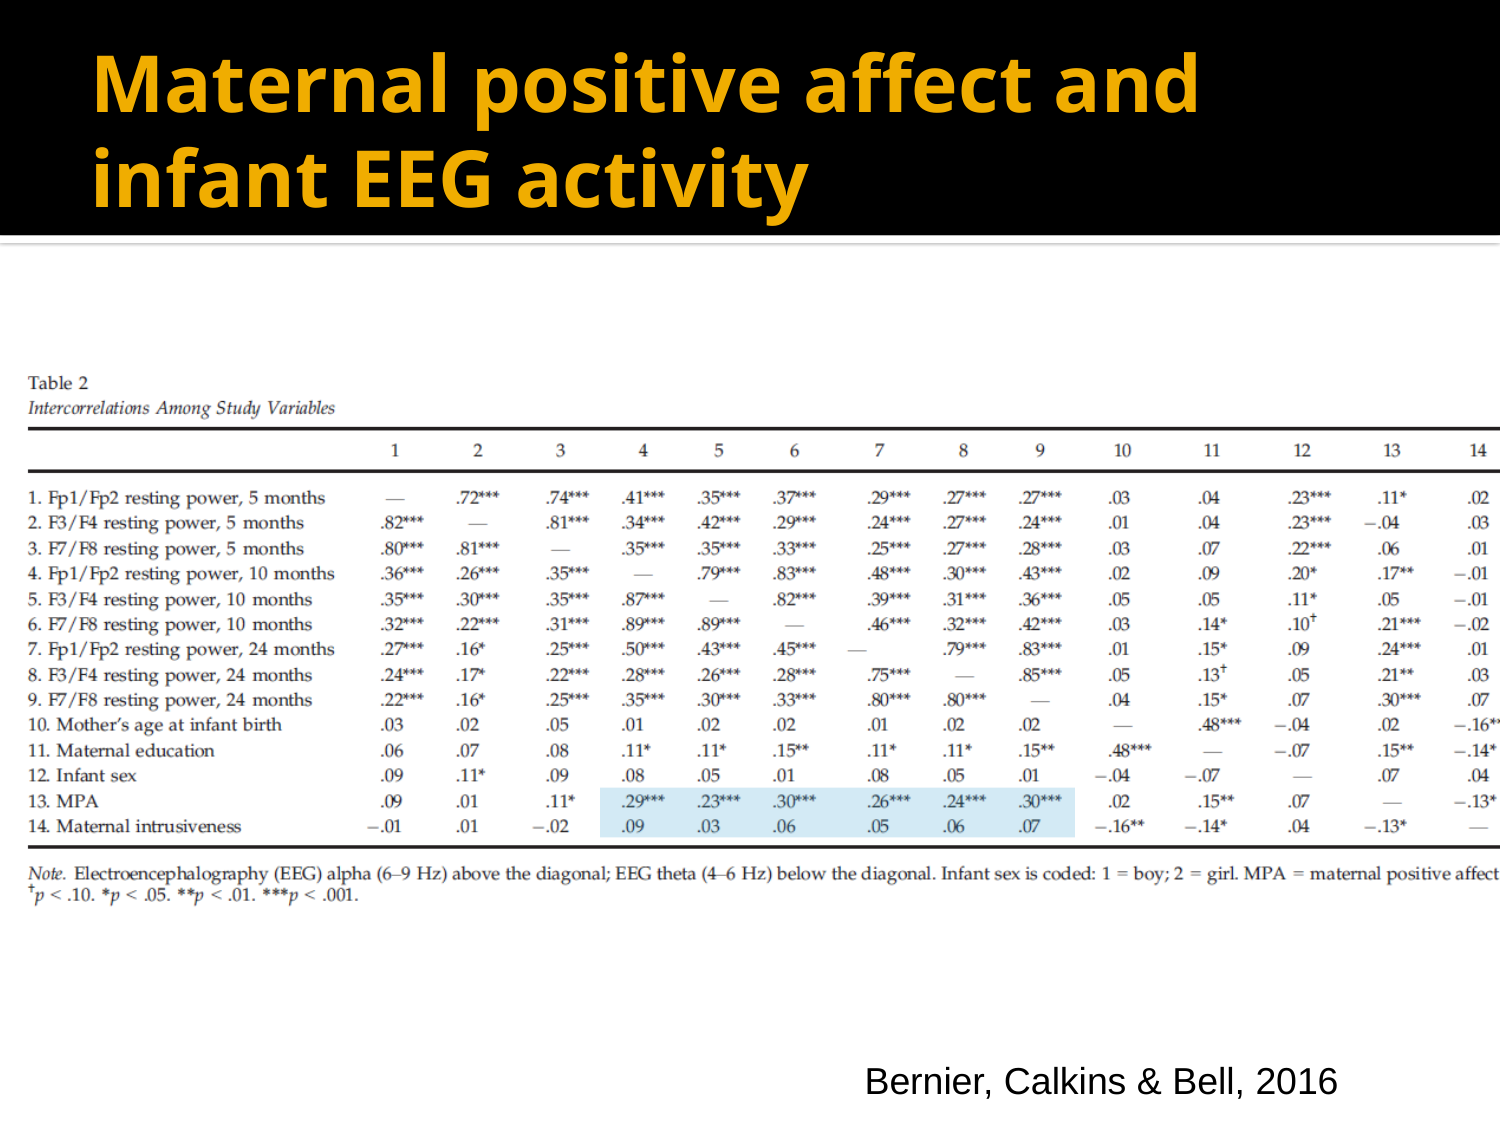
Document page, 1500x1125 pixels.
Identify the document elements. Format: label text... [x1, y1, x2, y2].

text_box Bernier, Calkins & Bell, 2016 [849, 1049, 1438, 1110]
picture [8, 362, 1500, 929]
title Maternal positive affect and infant EEG activity [75, 25, 1425, 231]
